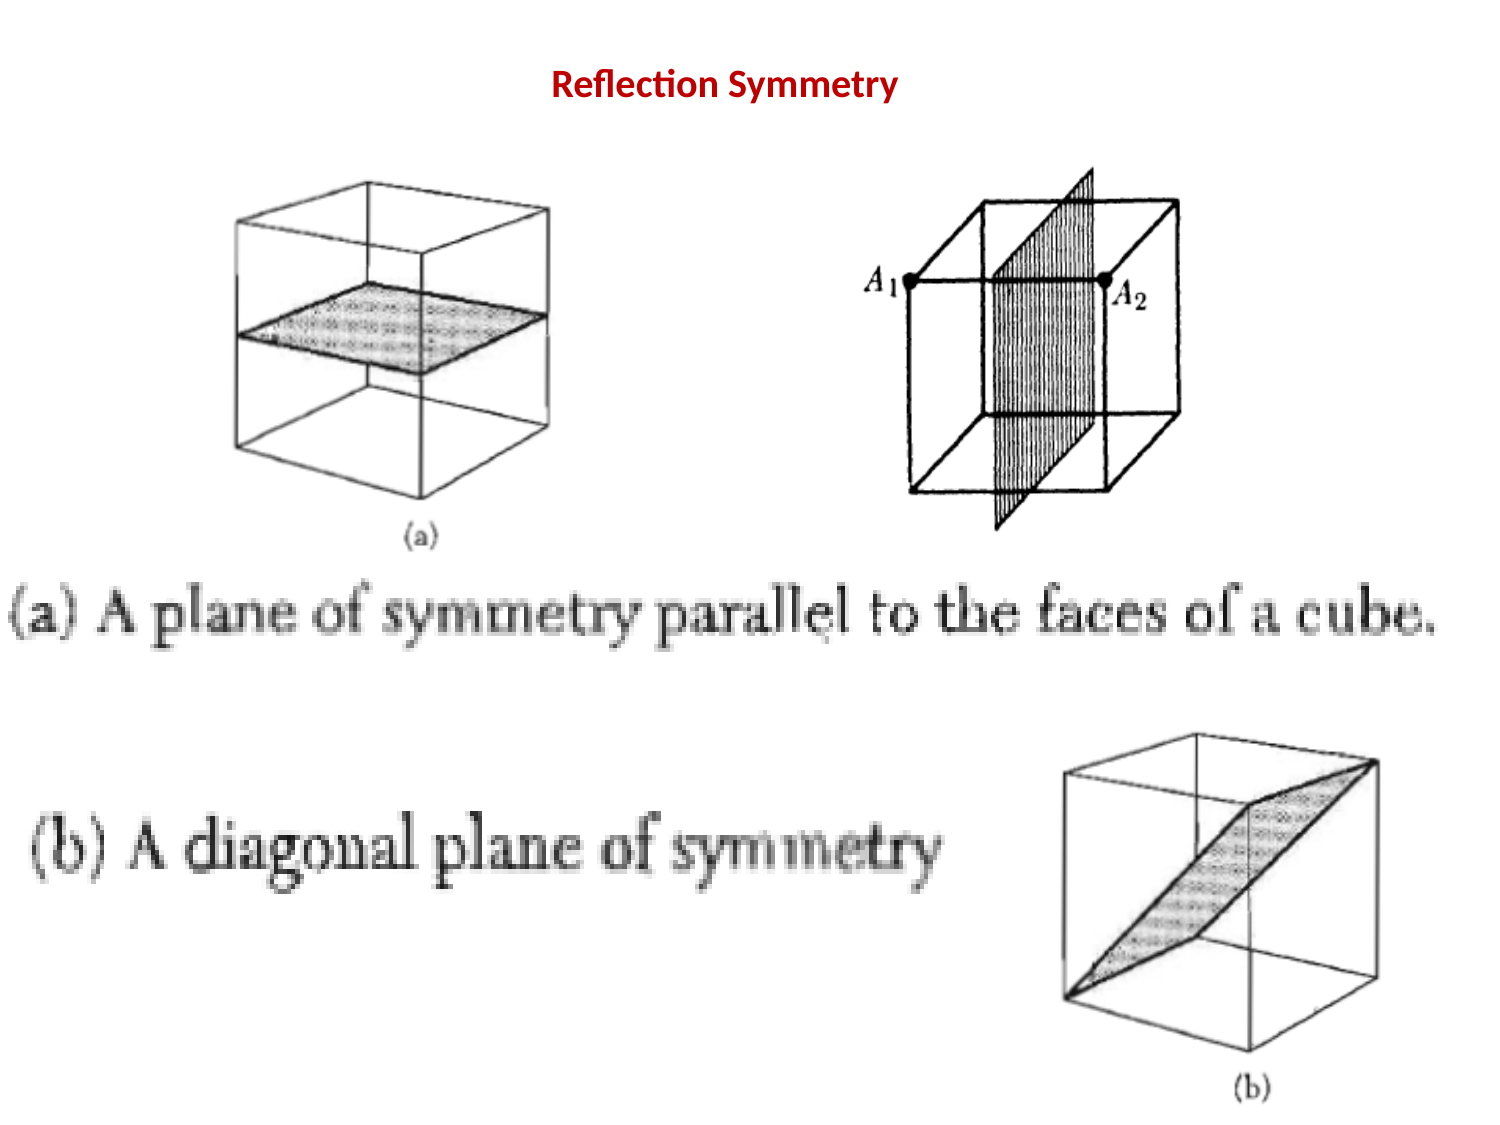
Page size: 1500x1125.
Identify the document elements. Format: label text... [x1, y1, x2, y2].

title Reflection Symmetry [87, 0, 1363, 137]
picture [0, 149, 1451, 657]
picture [849, 149, 1202, 537]
subtitle [37, 137, 1463, 1088]
picture [24, 787, 951, 899]
picture [1012, 715, 1458, 1125]
